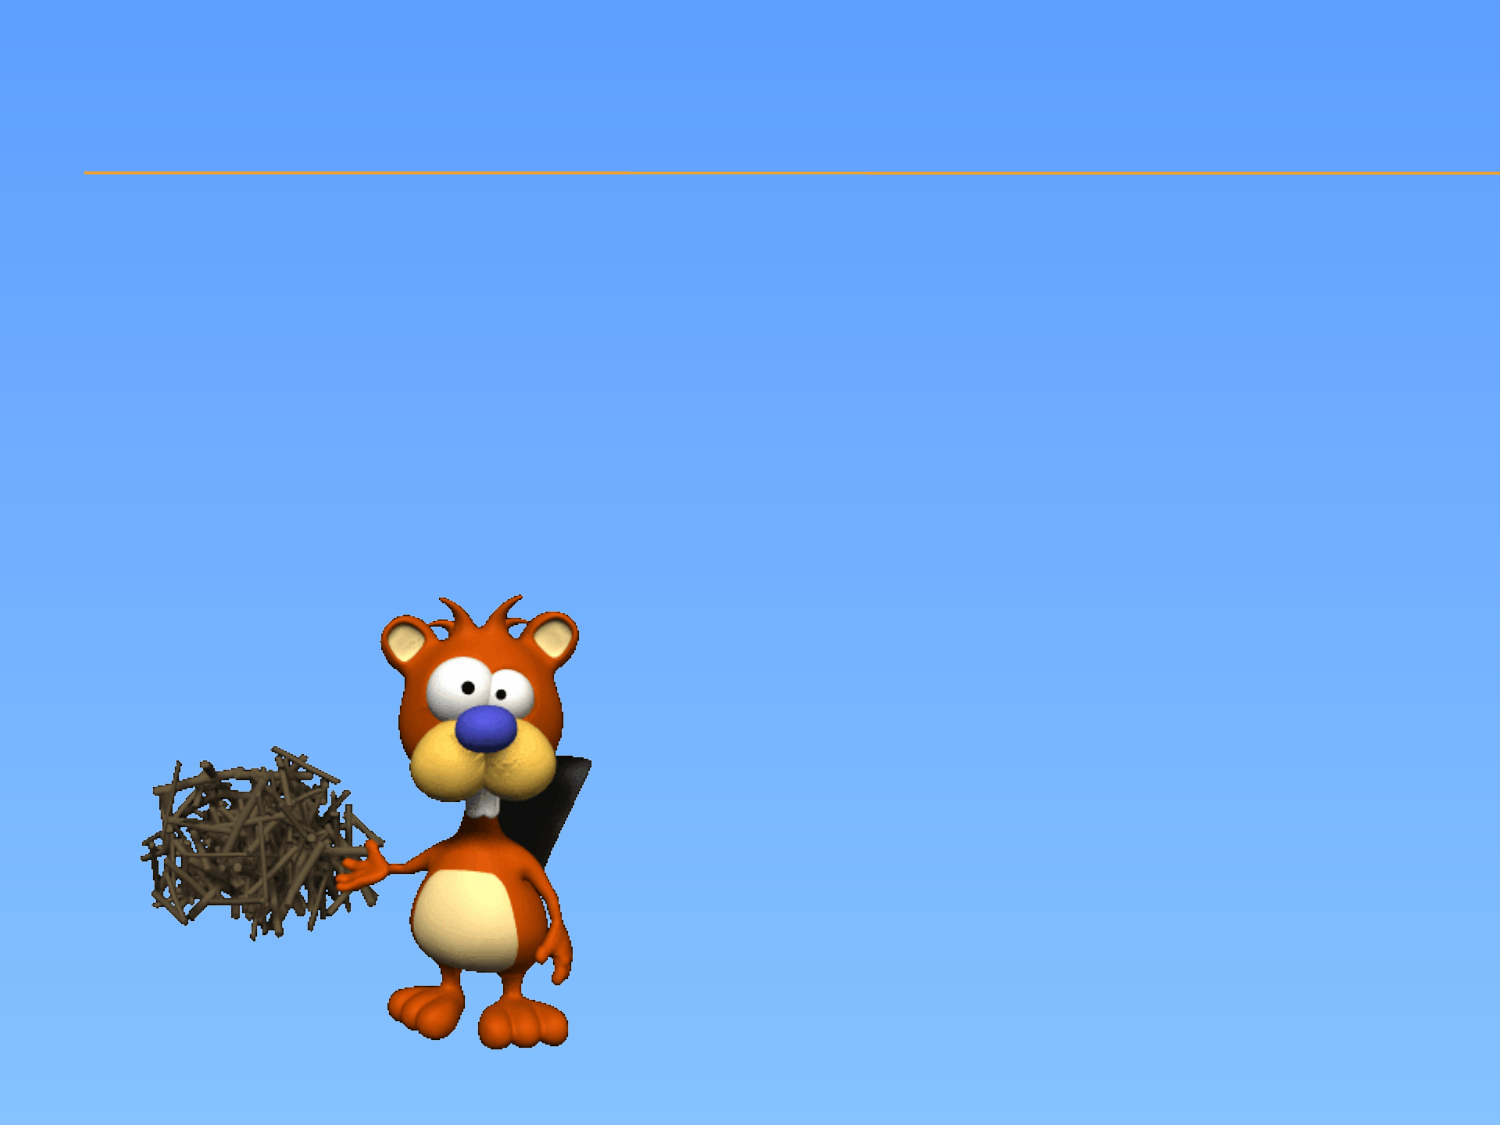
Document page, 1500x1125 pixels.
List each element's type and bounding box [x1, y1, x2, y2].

text_box [64, 160, 1454, 611]
picture [116, 538, 665, 1087]
